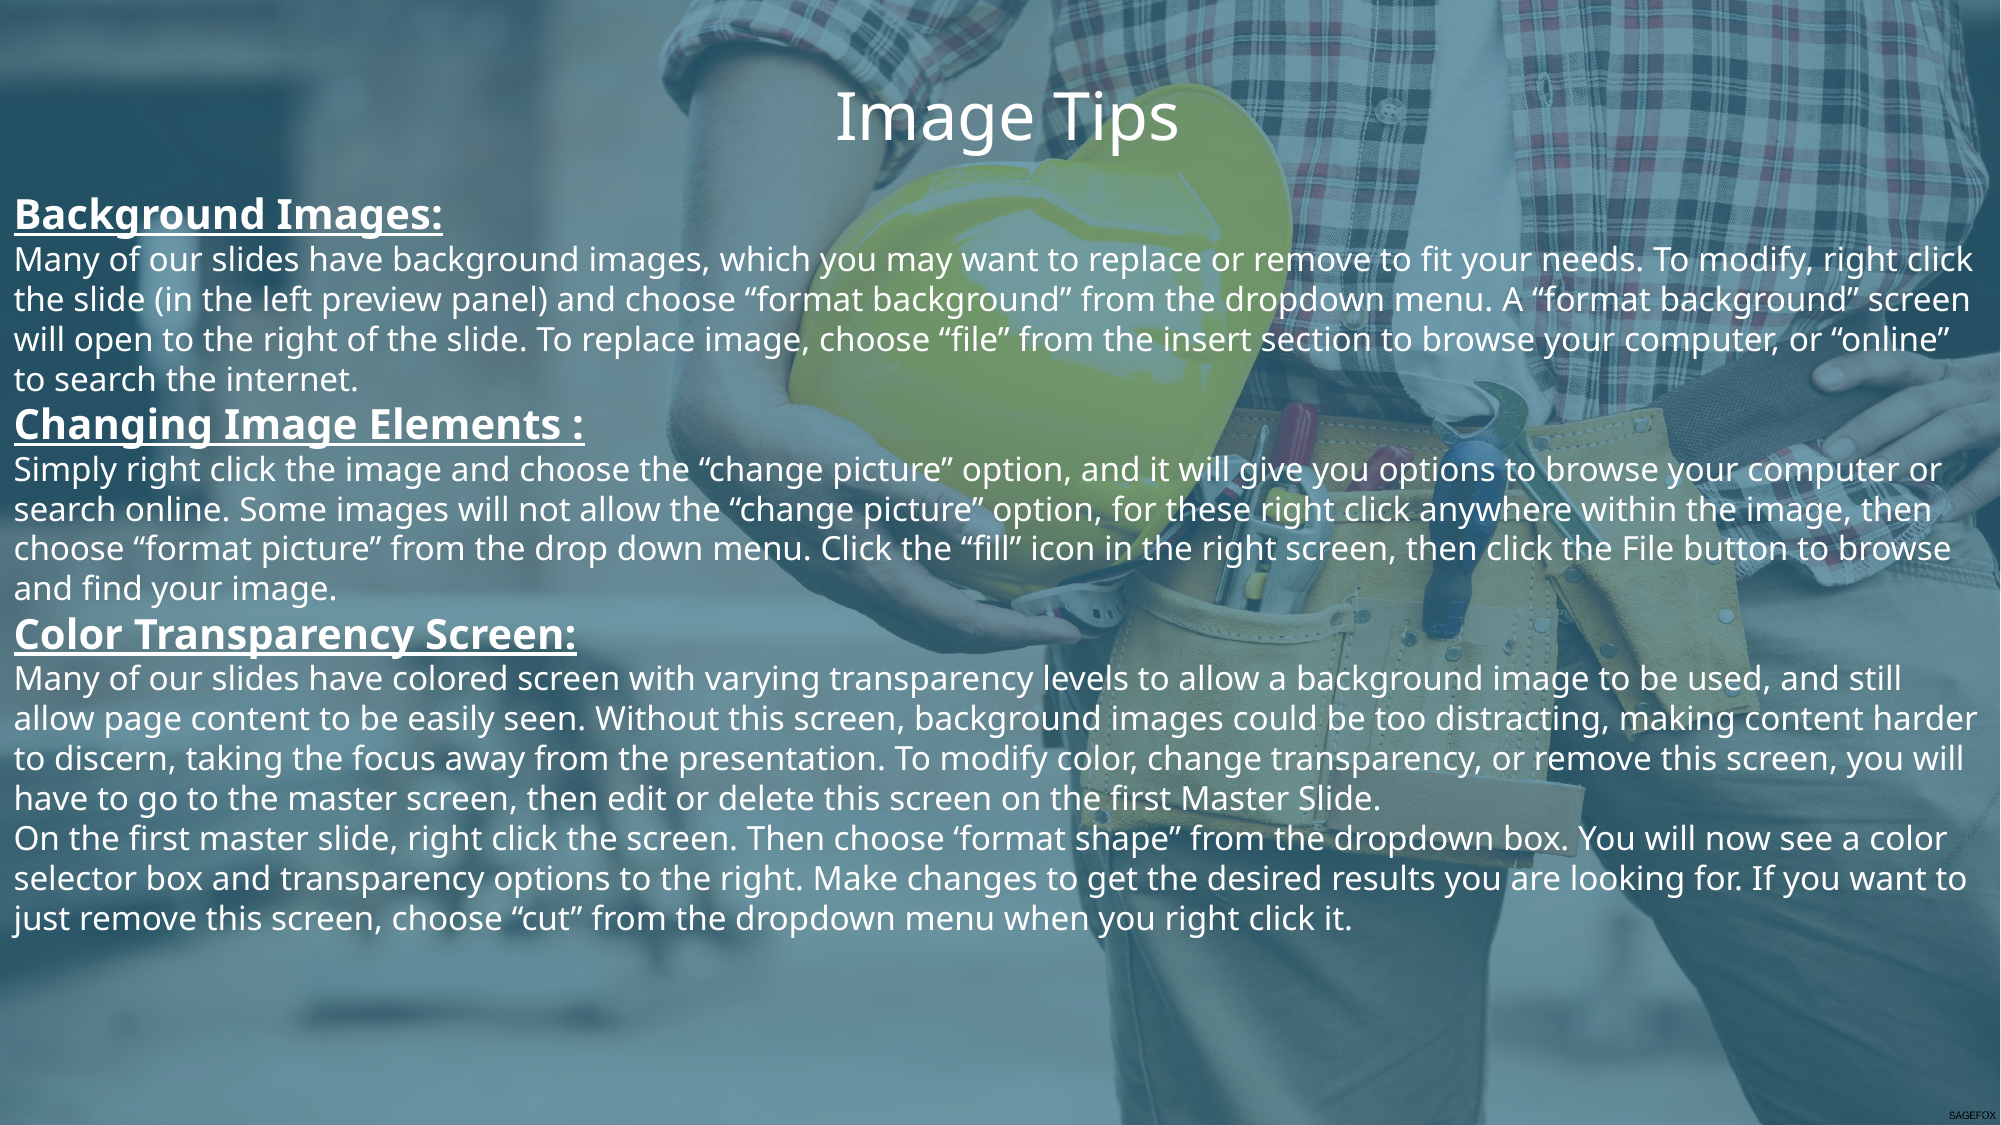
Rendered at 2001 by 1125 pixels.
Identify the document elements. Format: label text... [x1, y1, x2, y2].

text_box Background Images: Many of our slides have background images, which you may want to replace or remove to fit your needs. To modify, right click the slide (in the left preview panel) and choose “format background” from the dropdown menu. A “format background” screen will open to the right of the slide. To replace image, choose “file” from the insert section to browse your computer, or “online” to search the internet. Changing Image Elements : Simply right click the image and choose the “change picture” option, and it will give you options to browse your computer or search online. Some images will not allow the “change picture” option, for these right click anywhere within the image, then choose “format picture” from the drop down menu. Click the “fill” icon in the right screen, then click the File button to browse and find your image. Color Transparency Screen: Many of our slides have colored screen with varying transparency levels to allow a background image to be used, and still allow page content to be easily seen. Without this screen, background images could be too distracting, making content harder to discern, taking the focus away from the presentation. To modify color, change transparency, or remove this screen, you will have to go to the master screen, then edit or delete this screen on the first Master Slide. On the first master slide, right click the screen. Then choose ‘format shape” from the dropdown box. You will now see a color selector box and transparency options to the right. Make changes to get the desired results you are looking for. If you want to just remove this screen, choose “cut” from the dropdown menu when you right click it. [0, 0, 2000, 1125]
title Image Tips [597, 59, 1420, 177]
